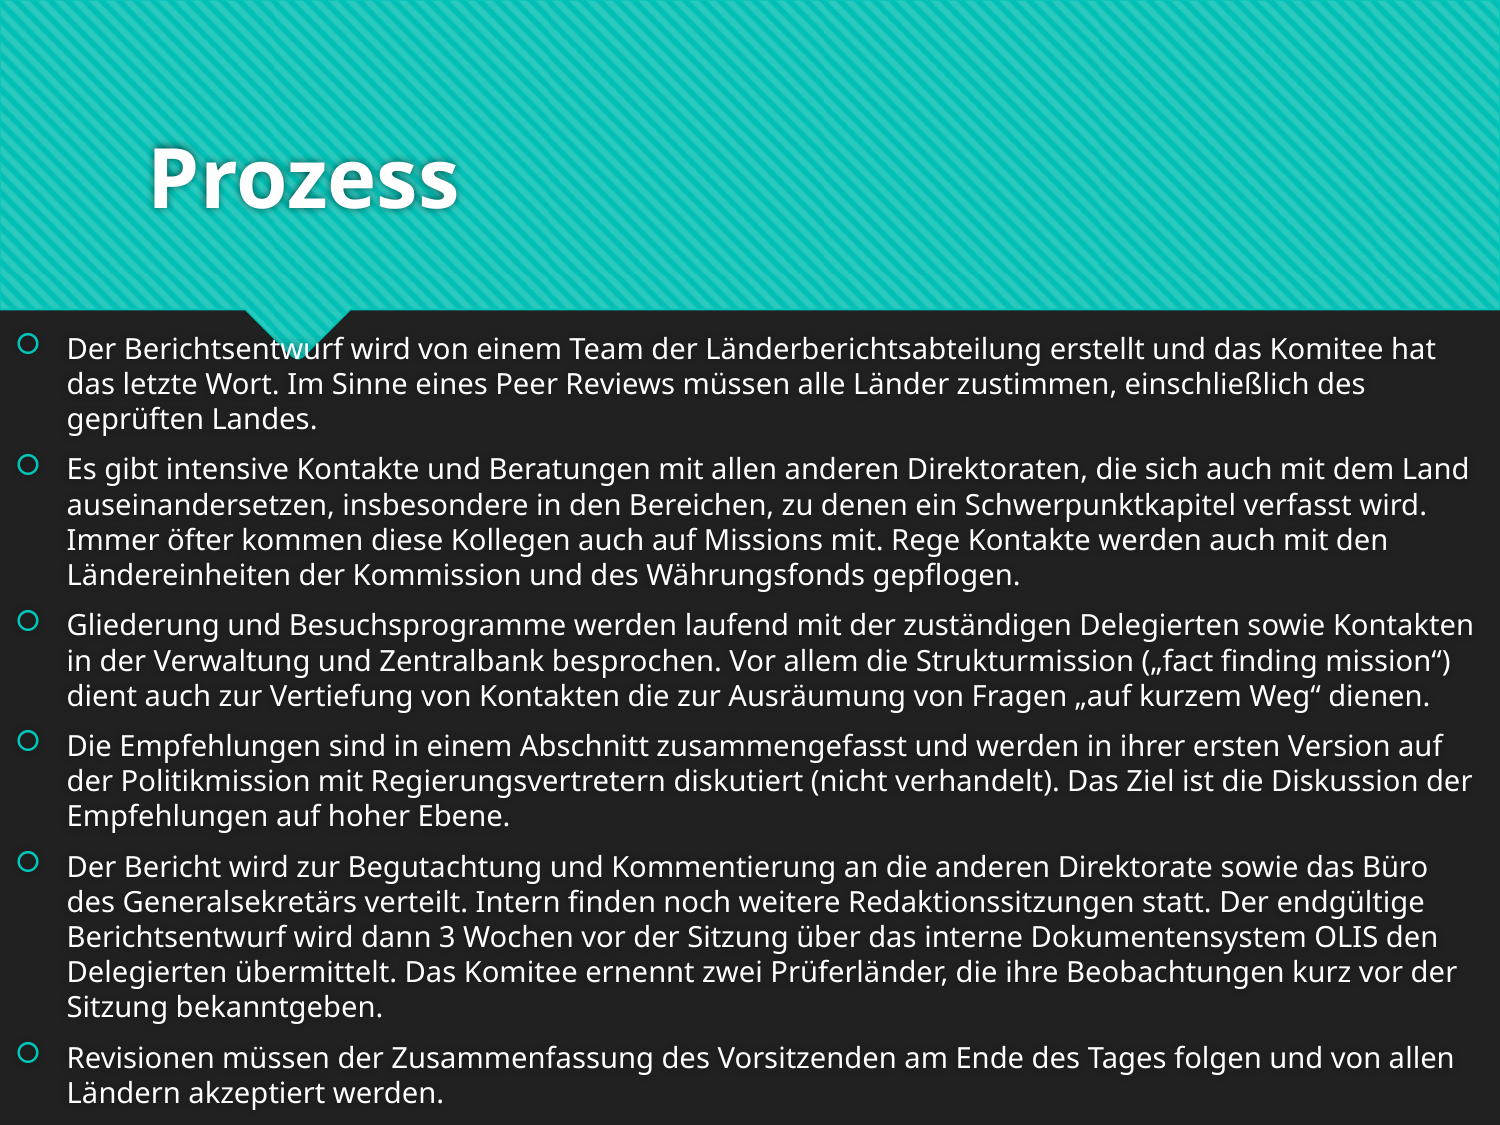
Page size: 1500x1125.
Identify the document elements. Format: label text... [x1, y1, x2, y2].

title Prozess [132, 73, 1368, 233]
list Der Berichtsentwurf wird von einem Team der Länderberichtsabteilung erstellt und das Komitee hat das letzte Wort. Im Sinne eines Peer Reviews müssen alle Länder zustimmen, einschließlich des geprüften Landes. Es gibt intensive Kontakte und Beratungen mit allen anderen Direktoraten, die sich auch mit dem Land auseinandersetzen, insbesondere in den Bereichen, zu denen ein Schwerpunktkapitel verfasst wird. Immer öfter kommen diese Kollegen auch auf Missions mit. Rege Kontakte werden auch mit den Ländereinheiten der Kommission und des Währungsfonds gepflogen. Gliederung und Besuchsprogramme werden laufend mit der zuständigen Delegierten sowie Kontakten in der Verwaltung und Zentralbank besprochen. Vor allem die Strukturmission („fact finding mission“) dient auch zur Vertiefung von Kontakten die zur Ausräumung von Fragen „auf kurzem Weg“ dienen. Die Empfehlungen sind in einem Abschnitt zusammengefasst und werden in ihrer ersten Version auf der Politikmission mit Regierungsvertretern diskutiert (nicht verhandelt). Das Ziel ist die Diskussion der Empfehlungen auf hoher Ebene. Der Bericht wird zur Begutachtung und Kommentierung an die anderen Direktorate sowie das Büro des Generalsekretärs verteilt. Intern finden noch weitere Redaktionssitzungen statt. Der endgültige Berichtsentwurf wird dann 3 Wochen vor der Sitzung über das interne Dokumentensystem OLIS den Delegierten übermittelt. Das Komitee ernennt zwei Prüferländer, die ihre Beobachtungen kurz vor der Sitzung bekanntgeben. Revisionen müssen der Zusammenfassung des Vorsitzenden am Ende des Tages folgen und von allen Ländern akzeptiert werden. [0, 314, 1500, 1125]
